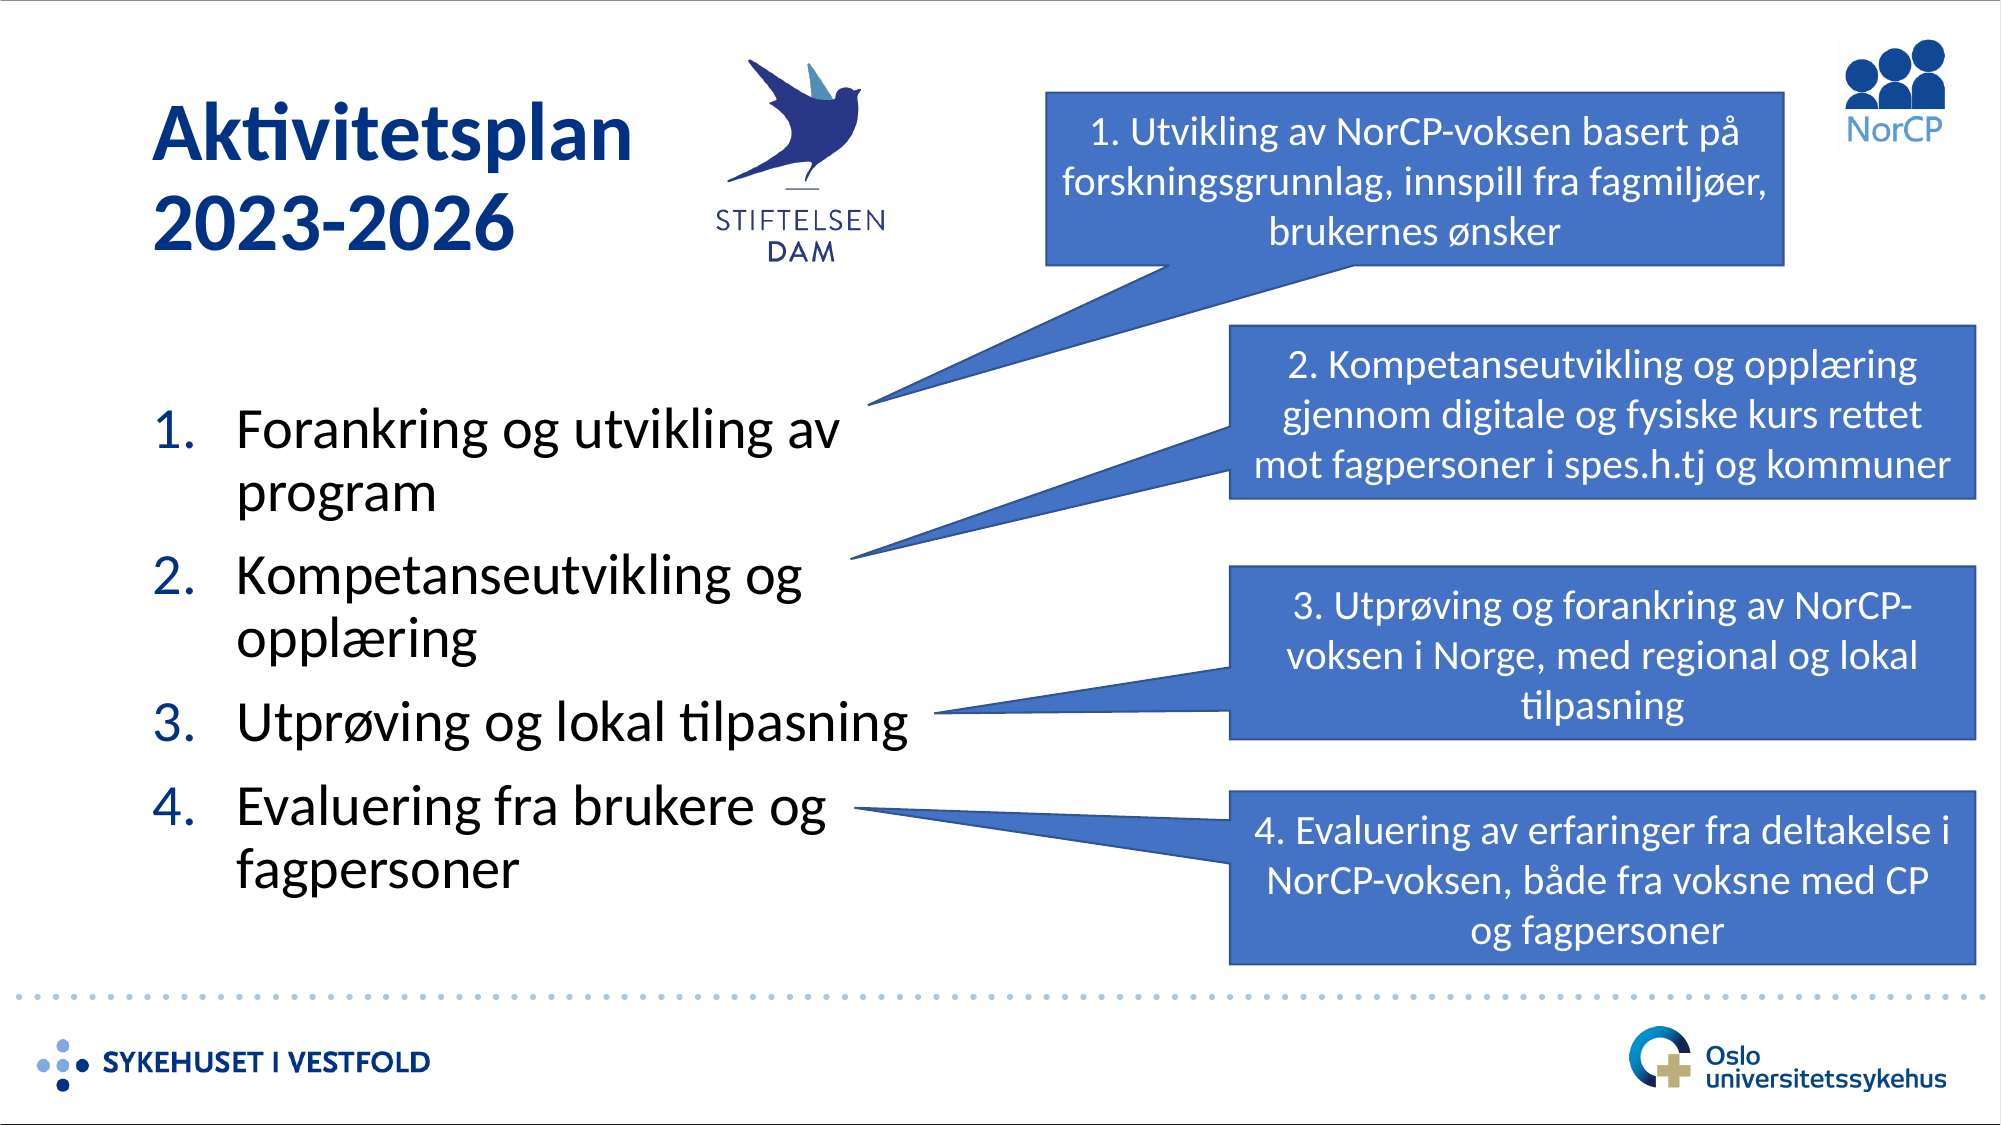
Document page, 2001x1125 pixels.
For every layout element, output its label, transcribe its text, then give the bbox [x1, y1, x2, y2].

text_box 4. Evaluering av erfaringer fra deltakelse i NorCP-voksen, både fra voksne med CP og fagpersoner [854, 790, 1977, 966]
picture [0, 0, 2001, 1125]
text_box 2. Kompetanseutvikling og opplæring gjennom digitale og fysiske kurs rettet mot fagpersoner i spes.h.tj og kommuner [850, 324, 1977, 561]
list Forankring og utvikling av program Kompetanseutvikling og opplæring Utprøving og lokal tilpasning Evaluering fra brukere og fagpersoner [137, 299, 988, 965]
text_box 1. Utvikling av NorCP-voksen basert på forskningsgrunnlag, innspill fra fagmiljøer, brukernes ønsker [867, 91, 1785, 407]
title Aktivitetsplan 2023-2026 [137, 81, 679, 278]
title Aktivitetsplan 2023-2026 [921, 81, 1863, 278]
text_box 3. Utprøving og forankring av NorCP-voksen i Norge, med regional og lokal tilpasning [934, 565, 1977, 741]
